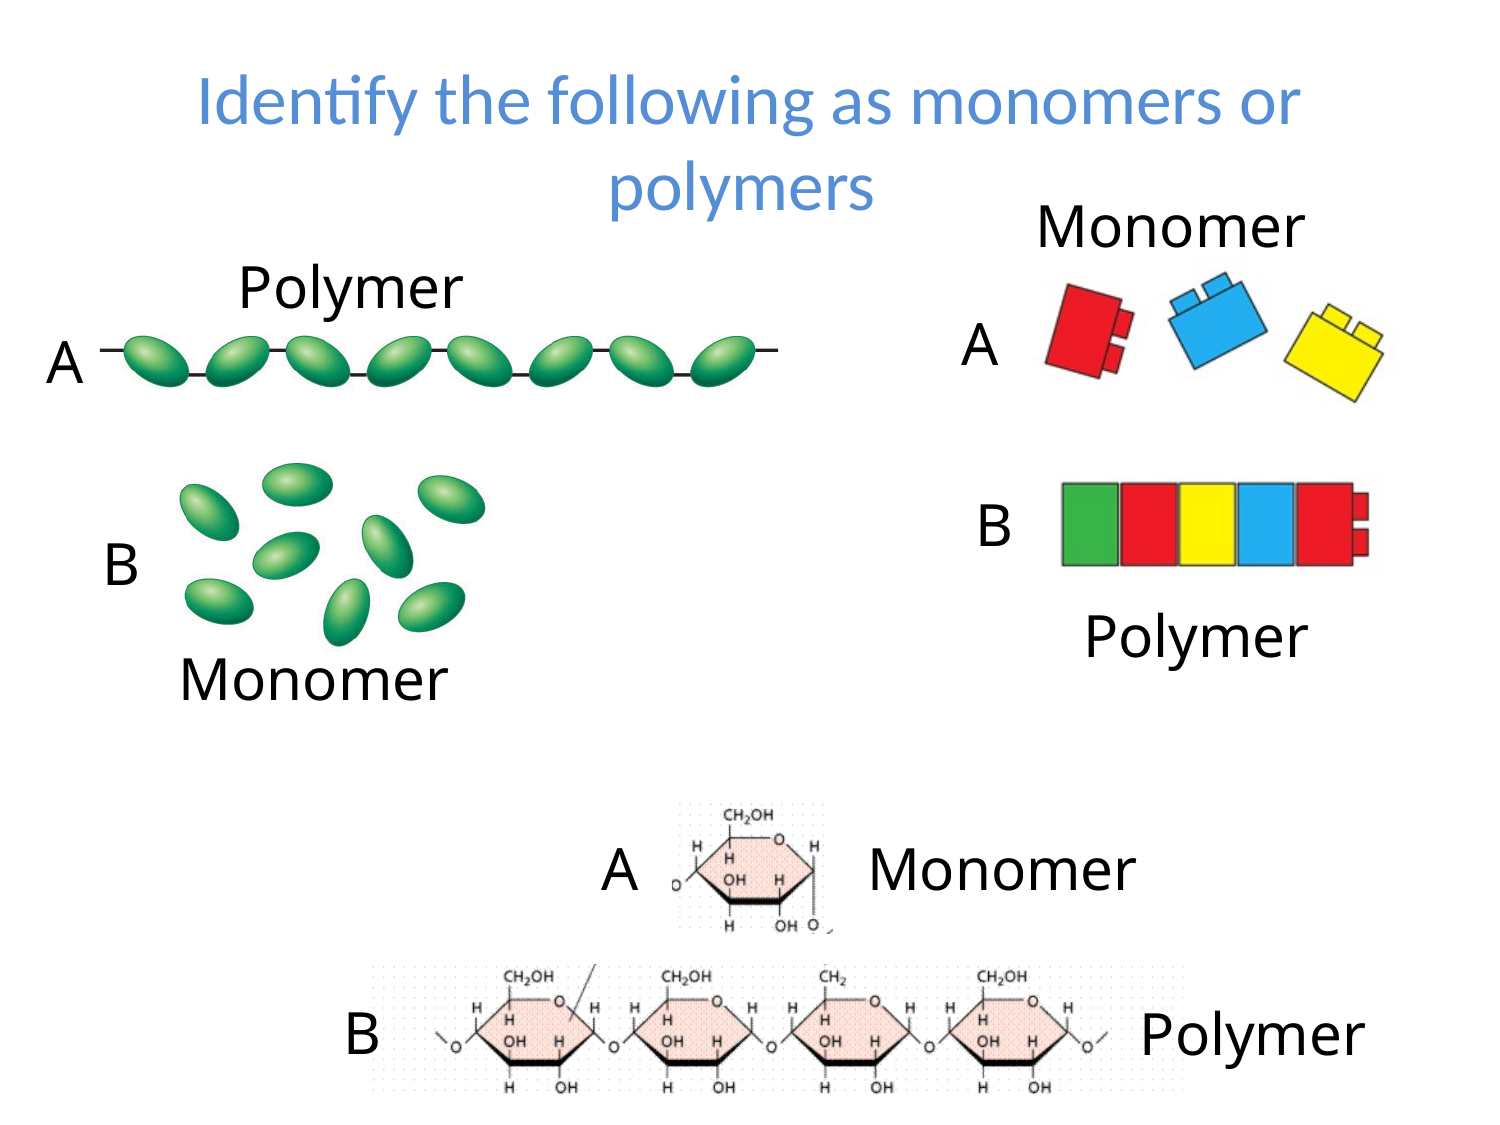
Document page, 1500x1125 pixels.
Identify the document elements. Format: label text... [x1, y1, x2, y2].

text_box Monomer [1021, 181, 1359, 253]
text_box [946, 254, 1434, 587]
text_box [0, 317, 779, 662]
text_box Polymer [1188, 989, 1463, 1075]
title Identify the following as monomers or polymers [75, 45, 1425, 233]
text_box Monomer [164, 670, 502, 720]
text_box Polymer [1068, 596, 1406, 677]
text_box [329, 800, 1184, 1099]
text_box Polymer [223, 242, 561, 316]
